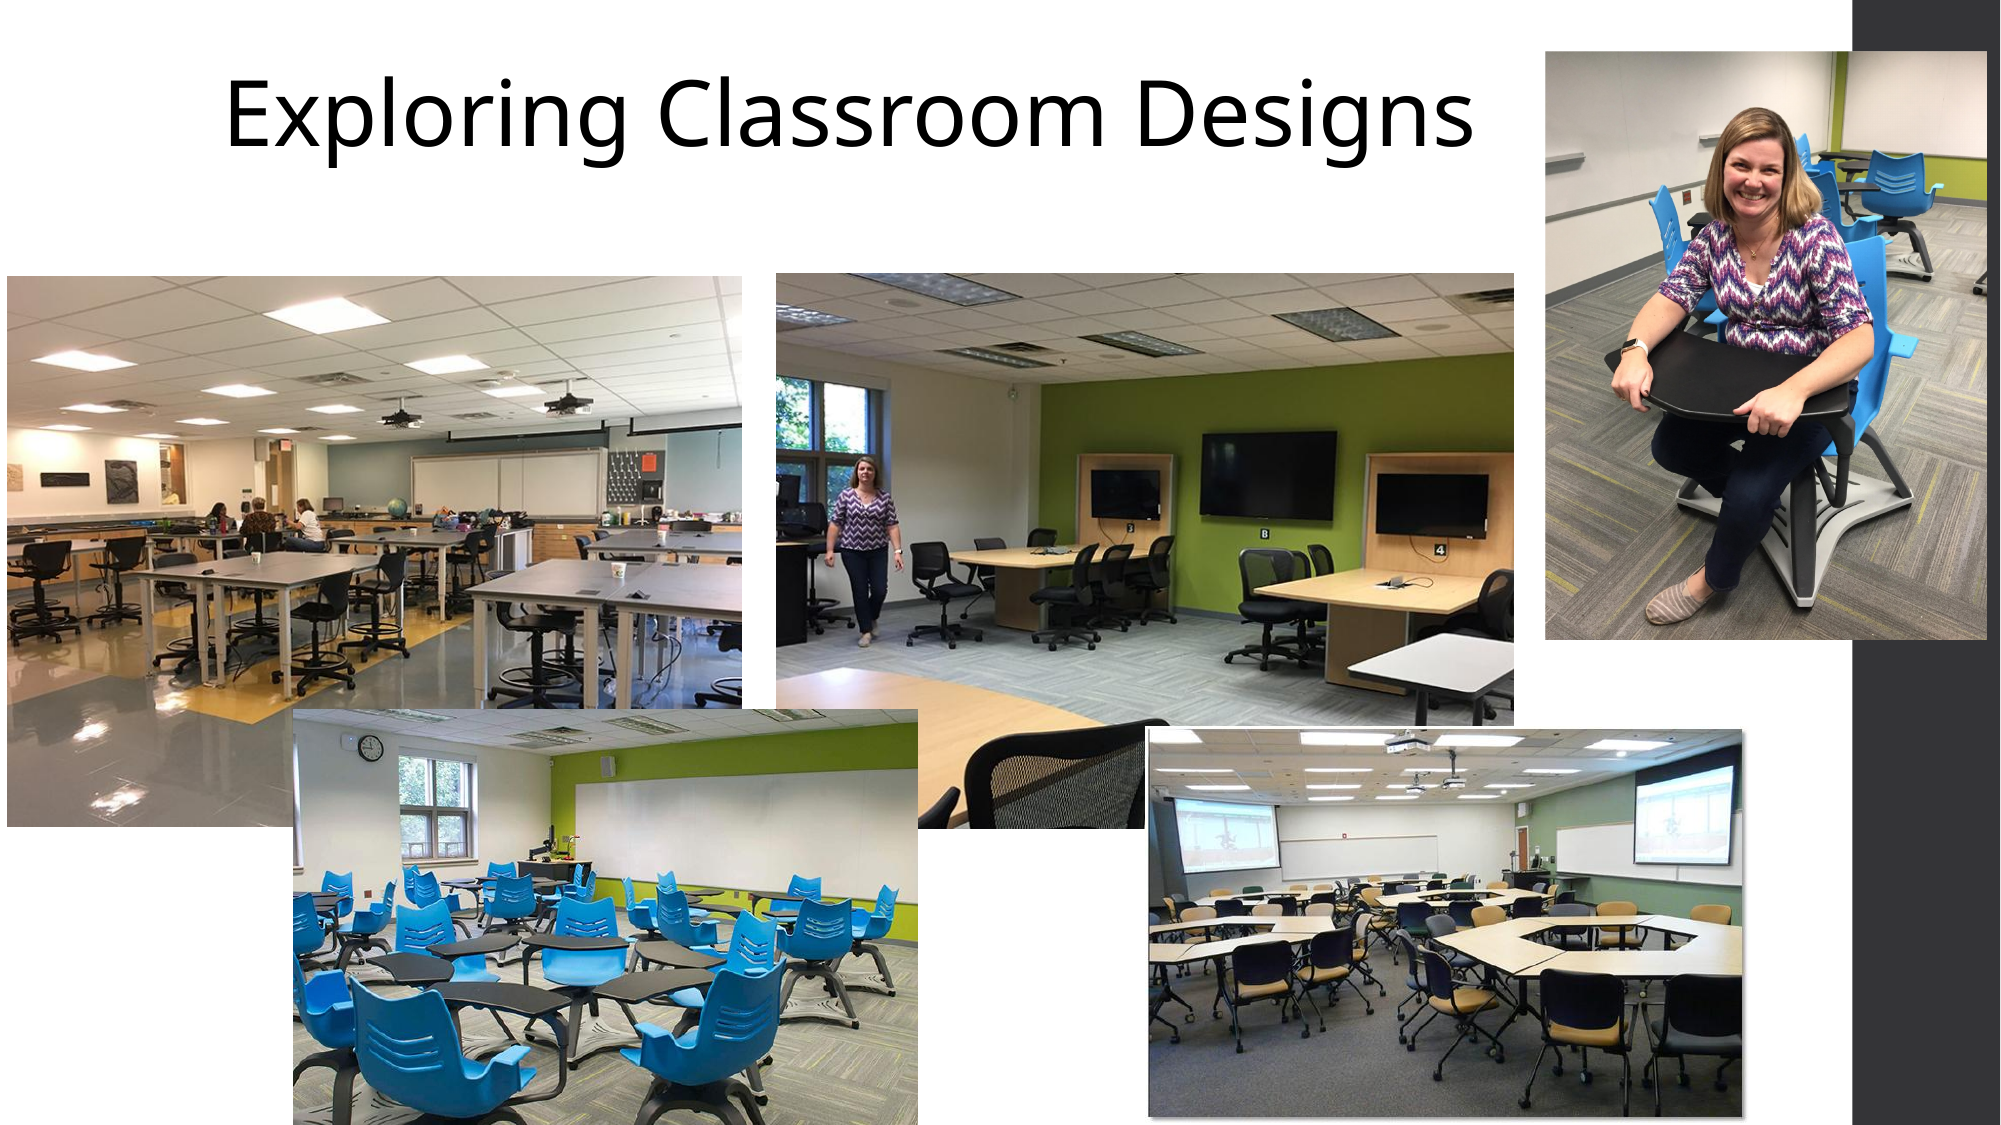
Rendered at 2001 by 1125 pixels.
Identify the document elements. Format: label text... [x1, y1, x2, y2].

picture [7, 52, 2000, 1125]
title Exploring Classroom Designs [206, 60, 1545, 278]
